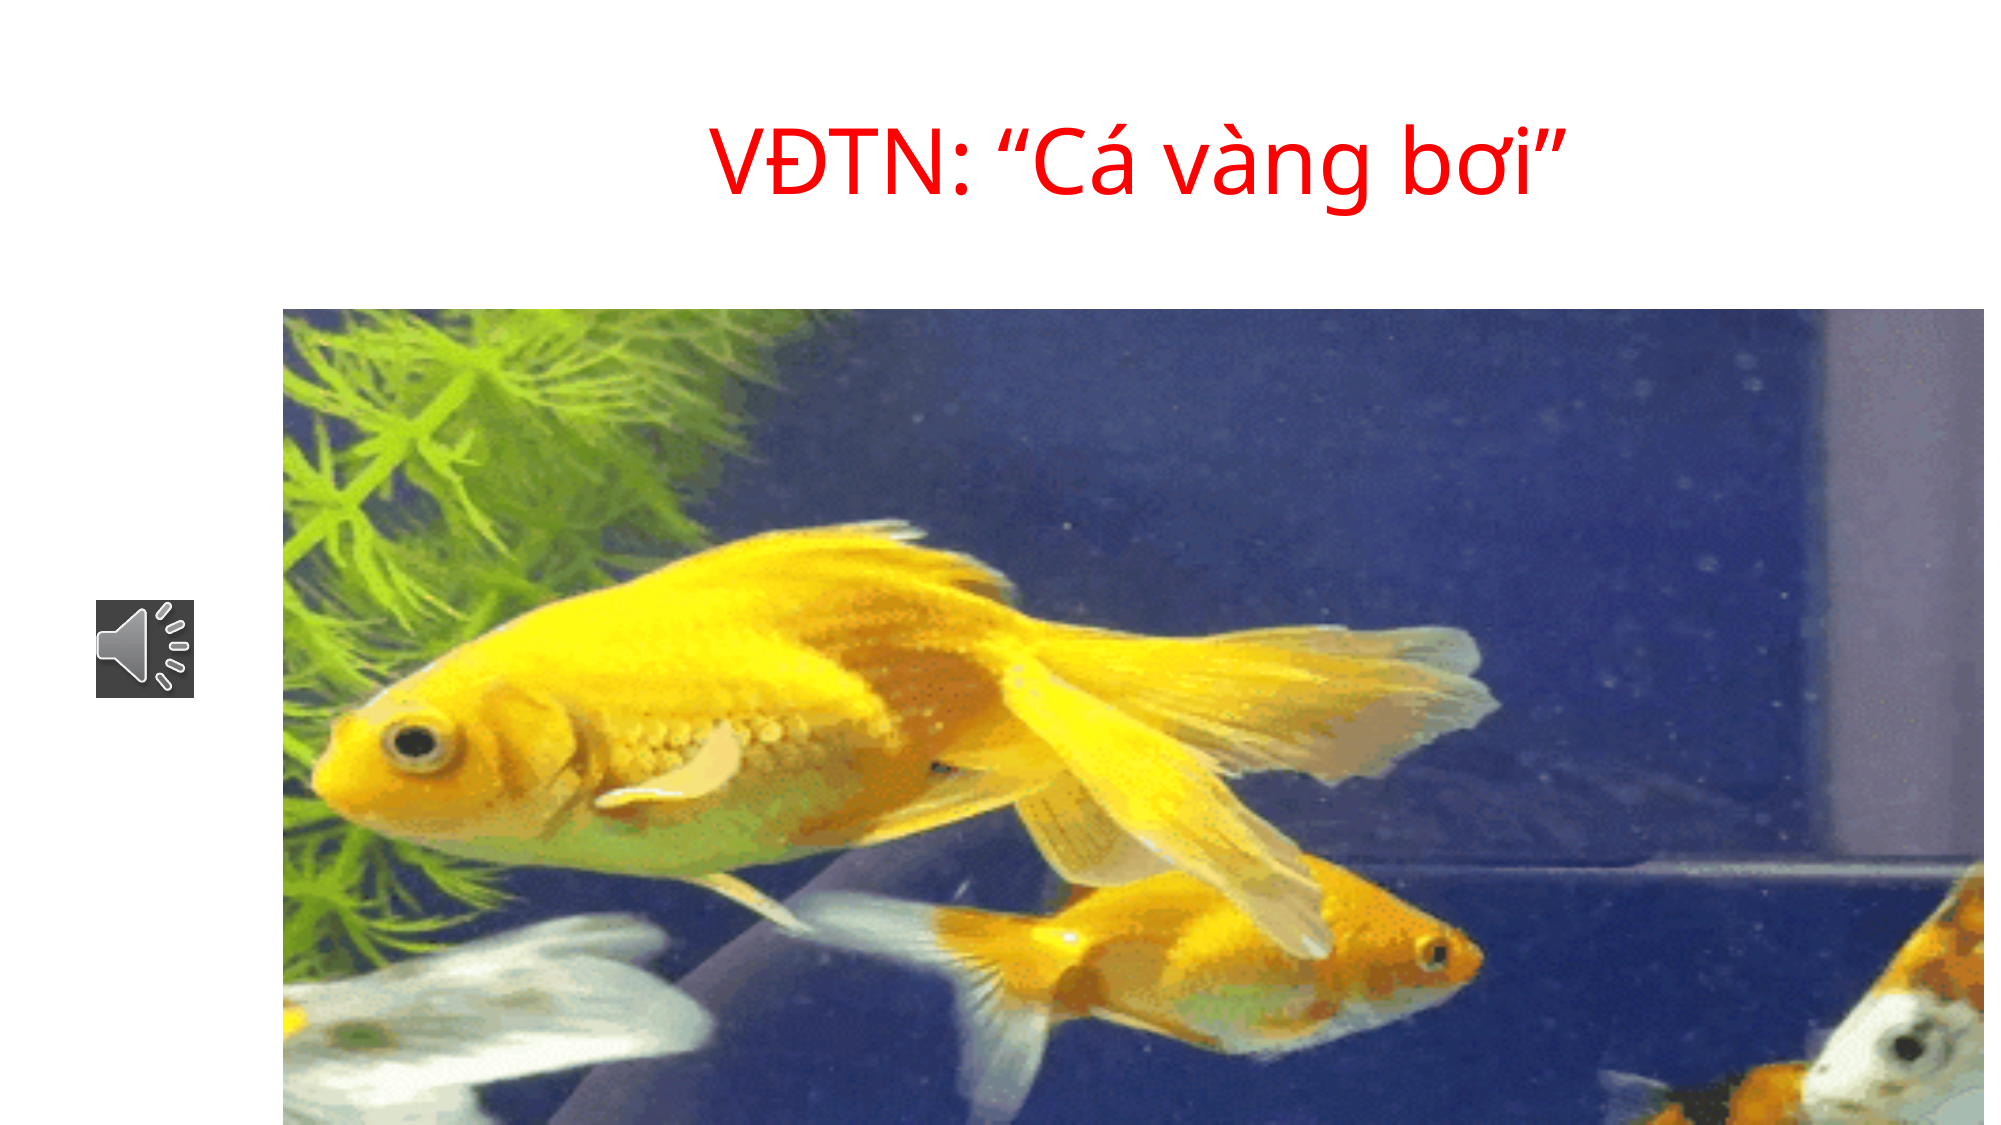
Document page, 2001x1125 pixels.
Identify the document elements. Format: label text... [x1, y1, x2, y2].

picture [283, 309, 1984, 1125]
title VĐTN: “Cá vàng bơi” [509, 59, 1769, 269]
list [95, 599, 196, 700]
